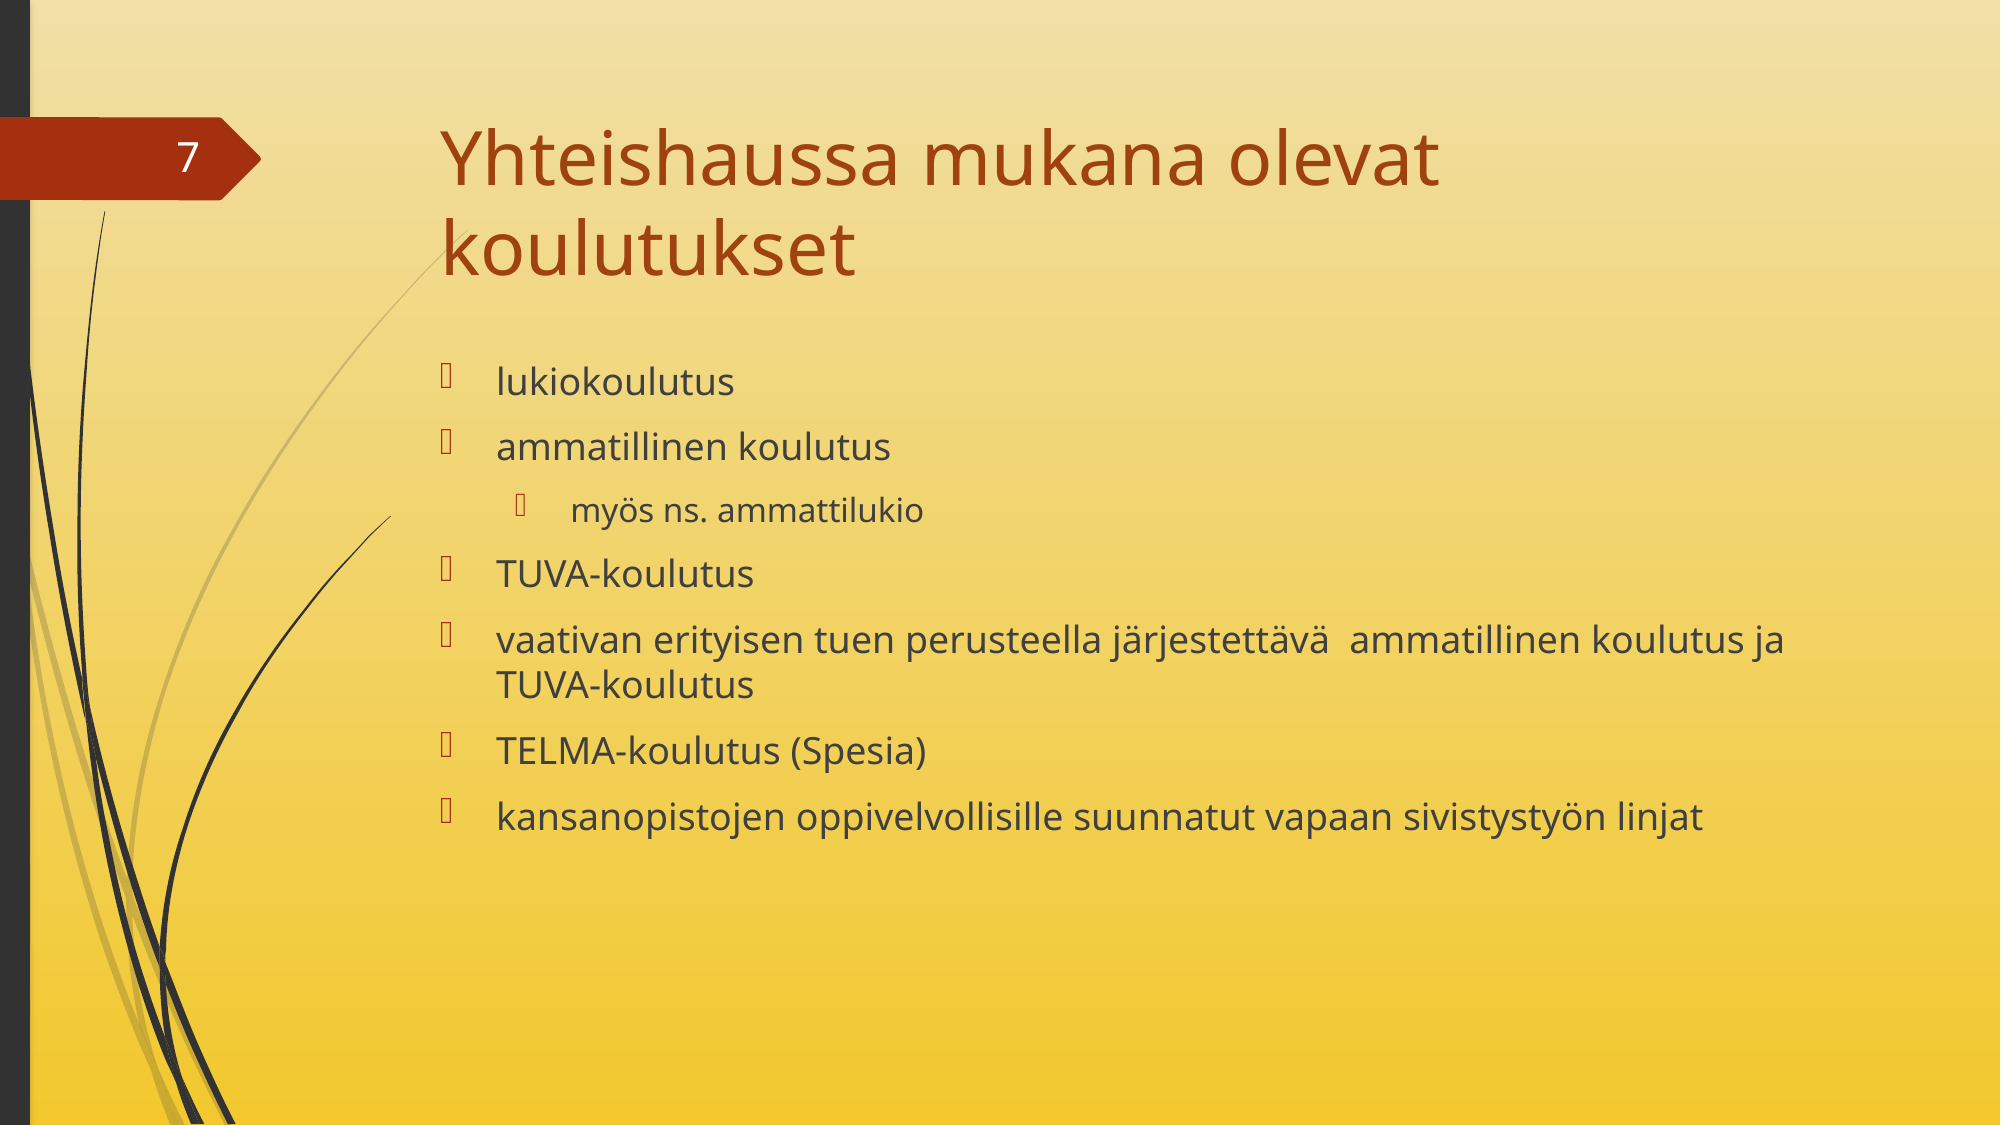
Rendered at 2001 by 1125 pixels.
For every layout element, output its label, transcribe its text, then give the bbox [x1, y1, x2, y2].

title Yhteishaussa mukana olevat koulutukset [425, 102, 1888, 313]
list lukiokoulutus ammatillinen koulutus myös ns. ammattilukio TUVA-koulutus vaativan erityisen tuen perusteella järjestettävä ammatillinen koulutus ja TUVA-koulutus TELMA-koulutus (Spesia) kansanopistojen oppivelvollisille suunnatut vapaan sivistystyön linjat [424, 350, 1888, 970]
slide_number 7 [87, 129, 216, 190]
